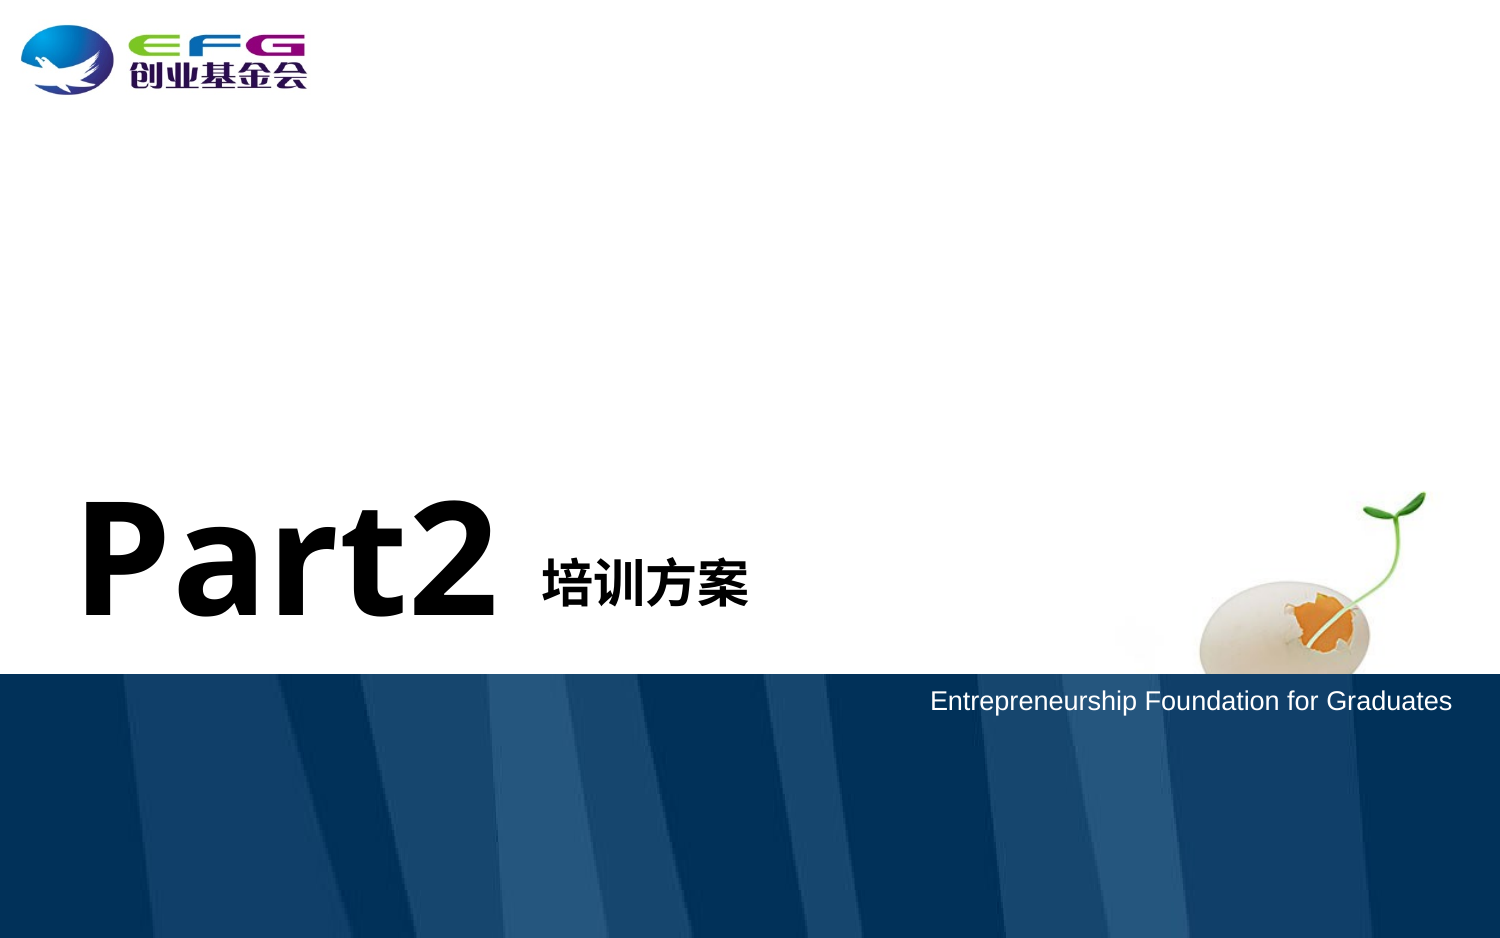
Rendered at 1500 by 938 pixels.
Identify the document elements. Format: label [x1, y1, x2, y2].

picture [20, 19, 311, 102]
text_box [57, 449, 767, 658]
picture [0, 476, 1500, 938]
